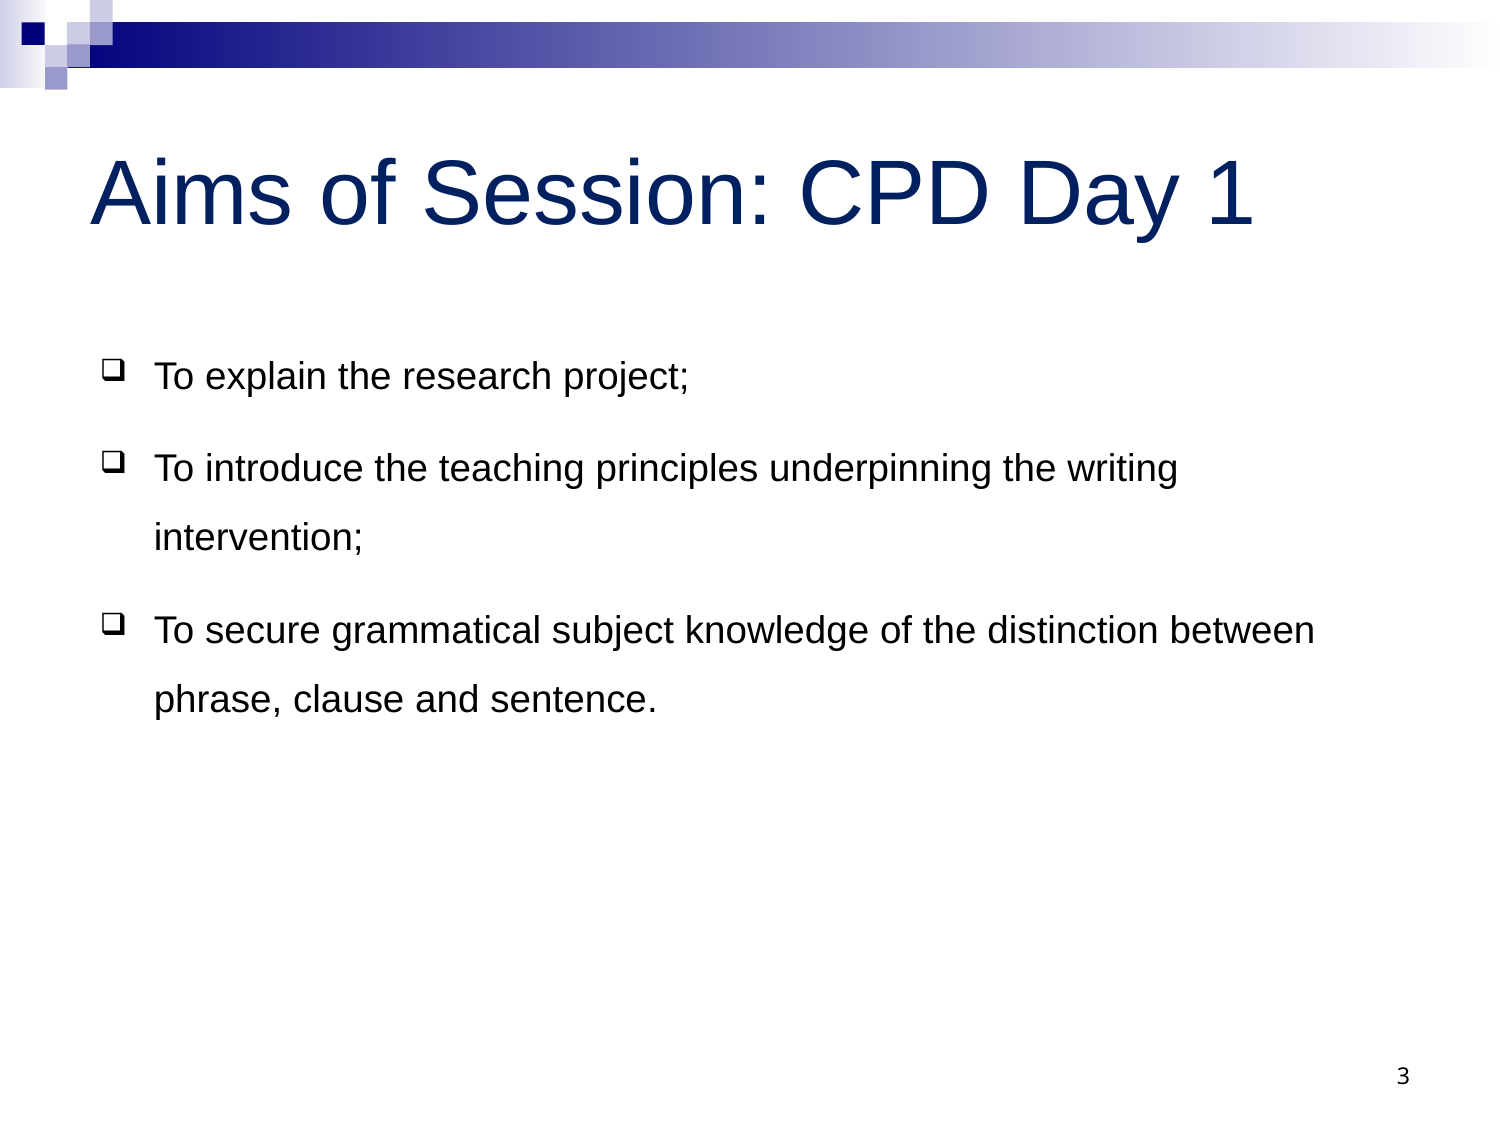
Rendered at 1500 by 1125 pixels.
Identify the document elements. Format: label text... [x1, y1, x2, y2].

list To explain the research project; To introduce the teaching principles underpinning the writing intervention; To secure grammatical subject knowledge of the distinction between phrase, clause and sentence. [84, 319, 1405, 901]
title Aims of Session: CPD Day 1 [74, 74, 1426, 301]
slide_number 3 [1074, 1024, 1426, 1101]
